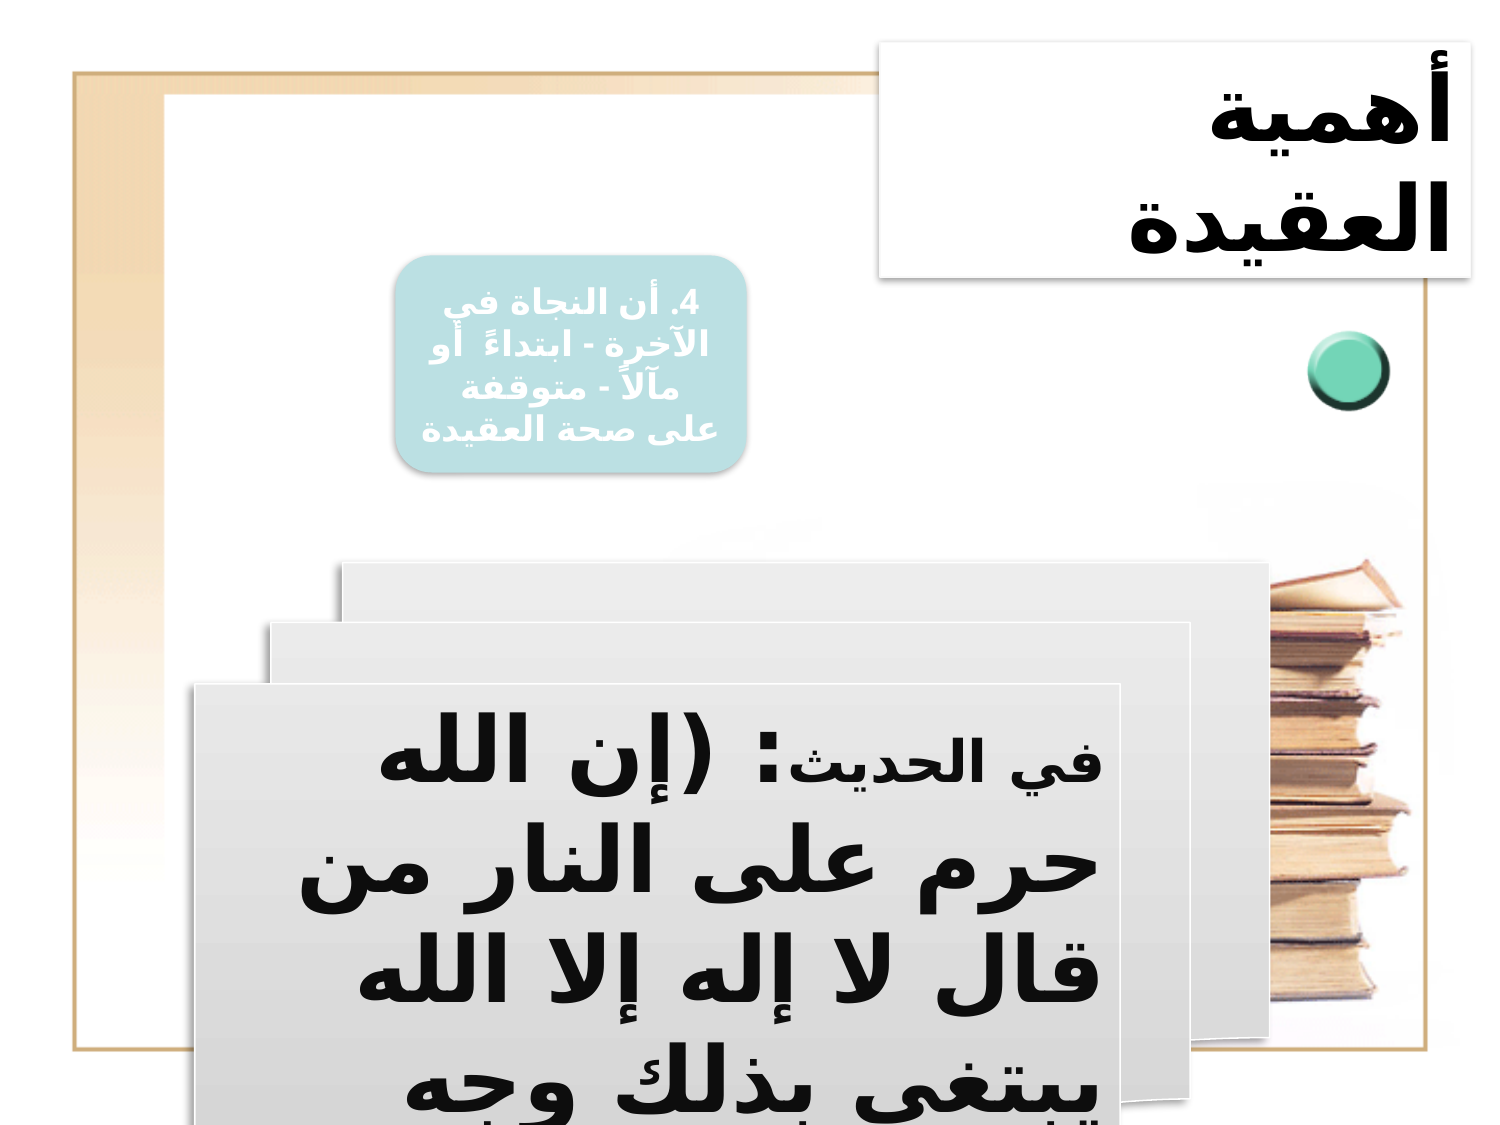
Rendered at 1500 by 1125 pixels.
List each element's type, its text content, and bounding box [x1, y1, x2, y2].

text_box أهمية العقيدة [879, 42, 1471, 278]
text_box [395, 255, 1371, 473]
text_box في الحديث: (إن الله حرم على النار من قال لا إله إلا الله يبتغي بذلك وجه الله) [193, 561, 1271, 1125]
picture [0, 0, 1500, 1125]
